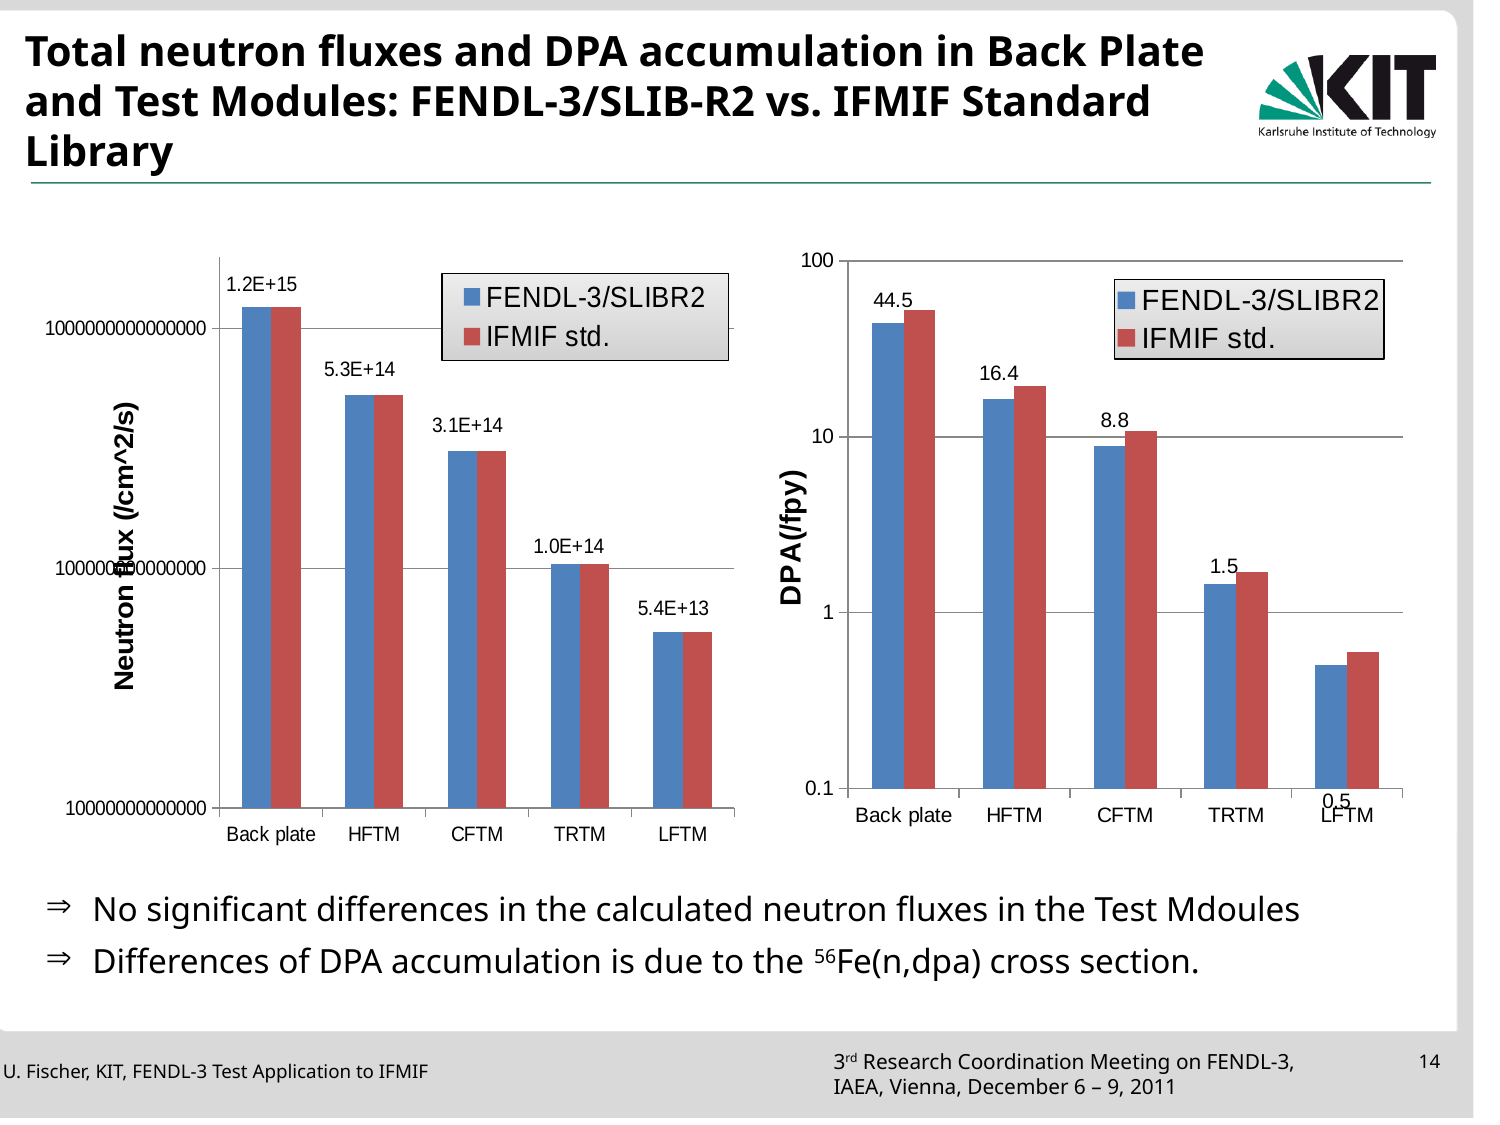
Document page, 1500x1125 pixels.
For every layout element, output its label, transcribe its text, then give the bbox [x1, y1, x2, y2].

text_box U. Fischer, KIT, FENDL-3 Test Application to IFMIF [0, 1052, 739, 1090]
chart [765, 233, 1432, 851]
text_box No significant differences in the calculated neutron fluxes in the Test Mdoules Differences of DPA accumulation is due to the 56Fe(n,dpa) cross section. [30, 880, 1432, 988]
chart [44, 227, 763, 873]
picture [0, 0, 1474, 1118]
text_box Total neutron fluxes and DPA accumulation in Back Plate and Test Modules: FENDL-3/SLIB-R2 vs. IFMIF Standard Library [24, 109, 1224, 175]
